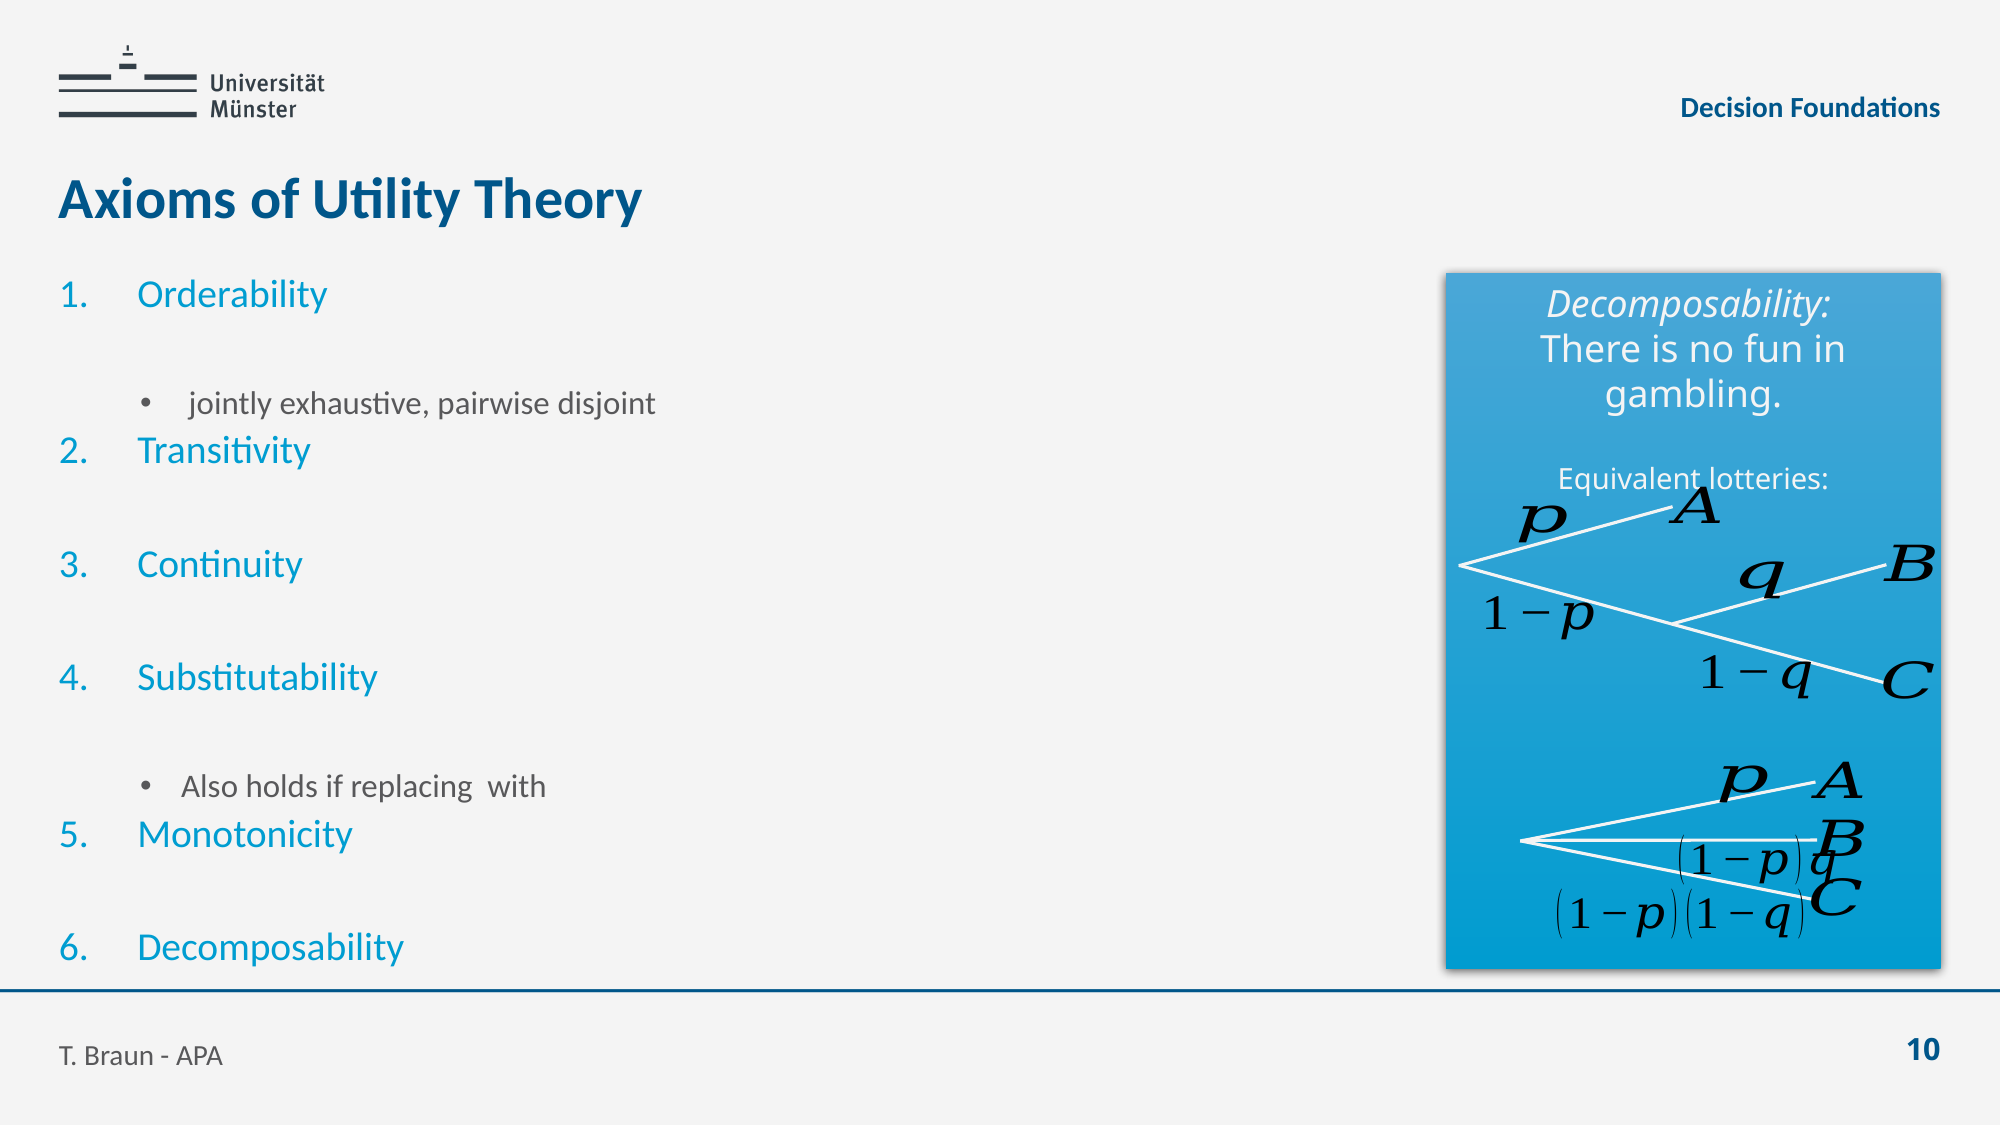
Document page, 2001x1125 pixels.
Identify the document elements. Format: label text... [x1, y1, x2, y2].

title Axioms of Utility Theory [58, 148, 1941, 243]
picture [57, 43, 326, 119]
slide_number Decision Foundations [589, 63, 1941, 123]
slide_number 10 [1822, 1012, 1941, 1072]
footer T. Braun - APA [58, 1012, 1440, 1072]
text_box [1446, 273, 1941, 969]
